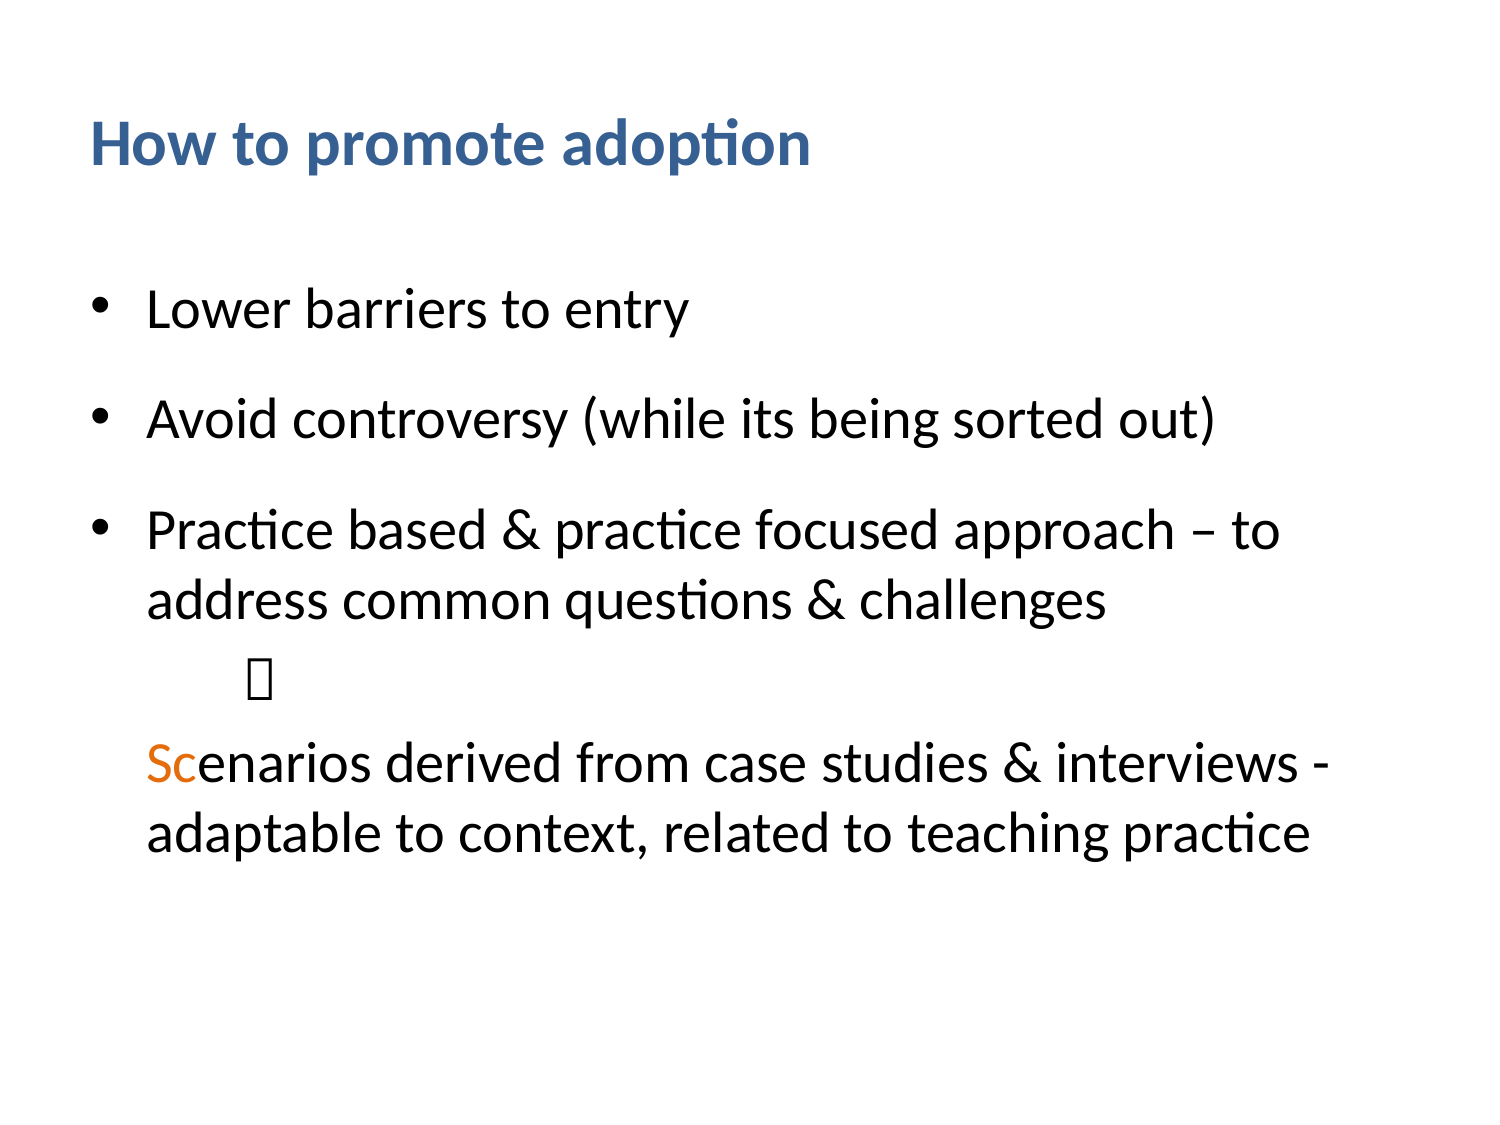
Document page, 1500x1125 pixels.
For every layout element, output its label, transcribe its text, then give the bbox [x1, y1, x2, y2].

title How to promote adoption [75, 45, 1425, 233]
list Lower barriers to entry Avoid controversy (while its being sorted out) Practice based & practice focused approach – to address common questions & challenges  Scenarios derived from case studies & interviews - adaptable to context, related to teaching practice [75, 262, 1425, 1005]
